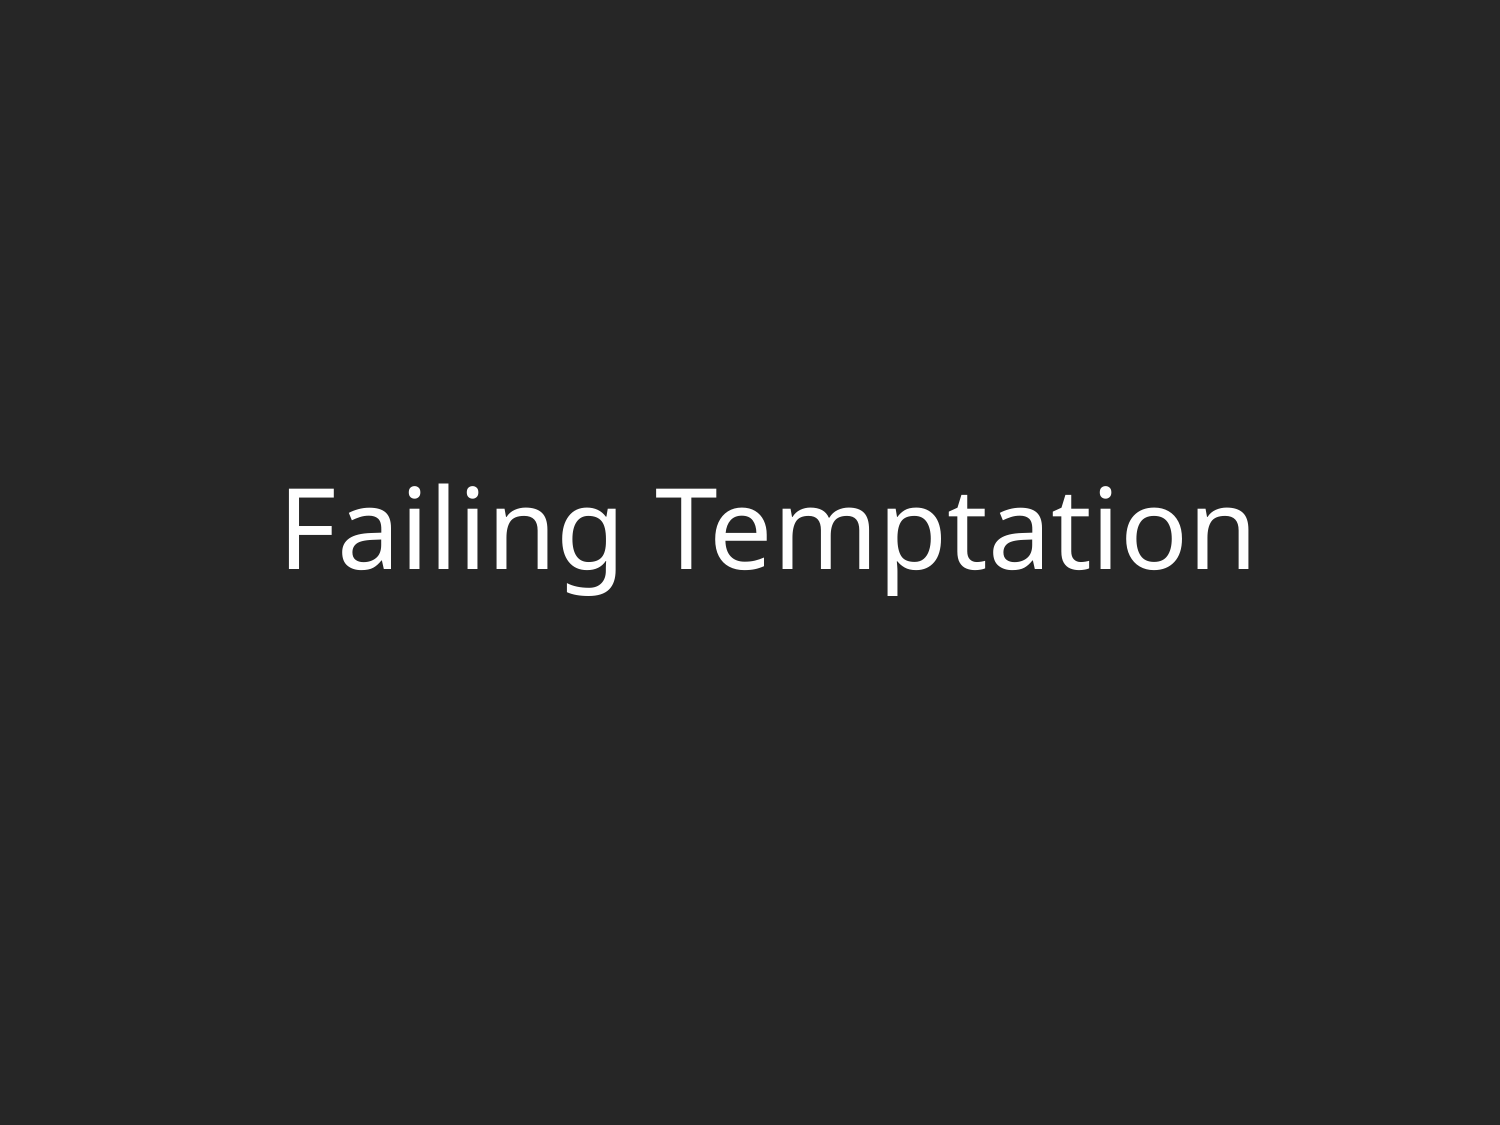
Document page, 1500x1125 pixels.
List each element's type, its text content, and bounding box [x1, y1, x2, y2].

text_box [0, 0, 1500, 1125]
text_box Failing Temptation [225, 449, 1313, 600]
